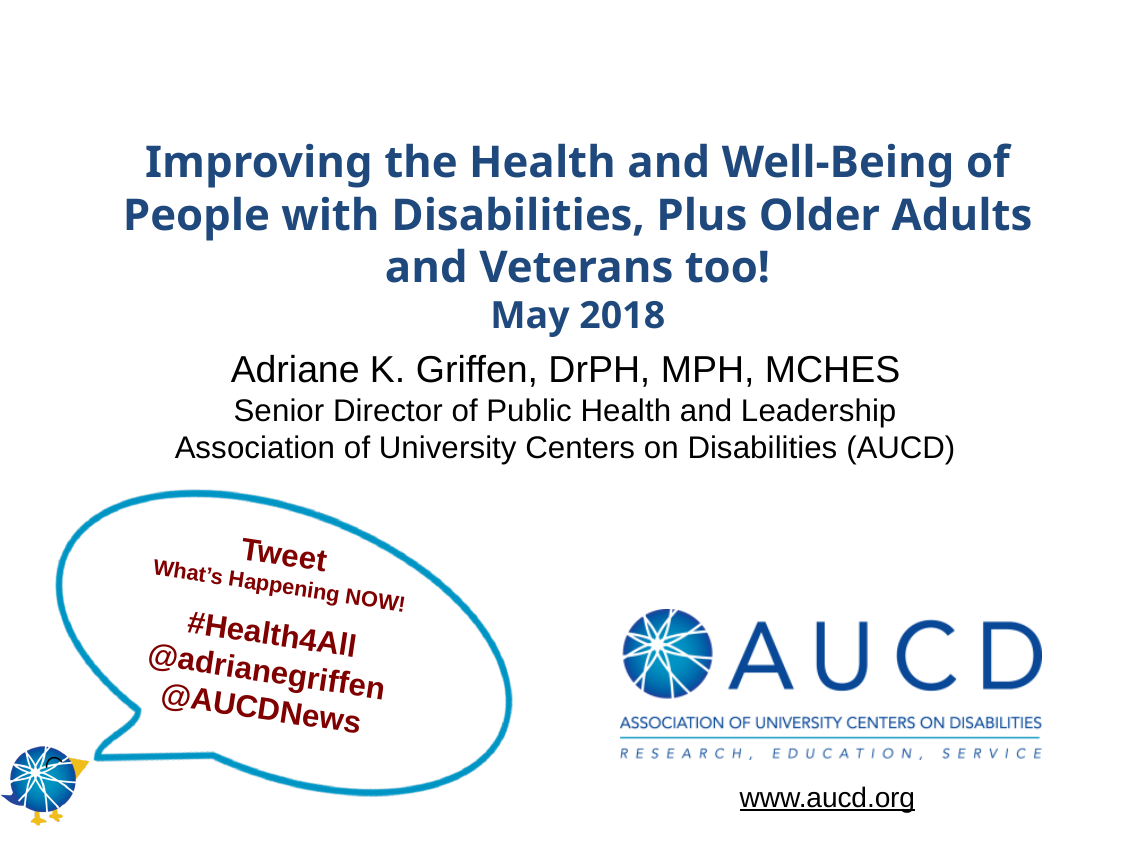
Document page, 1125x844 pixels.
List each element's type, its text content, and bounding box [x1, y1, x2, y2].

picture [620, 609, 1043, 761]
text_box Adriane K. Griffen, DrPH, MPH, MCHES Senior Director of Public Health and Leadership Association of University Centers on Disabilities (AUCD) [45, 337, 1087, 473]
text_box www.aucd.org [620, 771, 1042, 821]
title Improving the Health and Well-Being of People with Disabilities, Plus Older Adults and Veterans too! May 2018 [71, 166, 1085, 252]
picture [0, 422, 566, 844]
